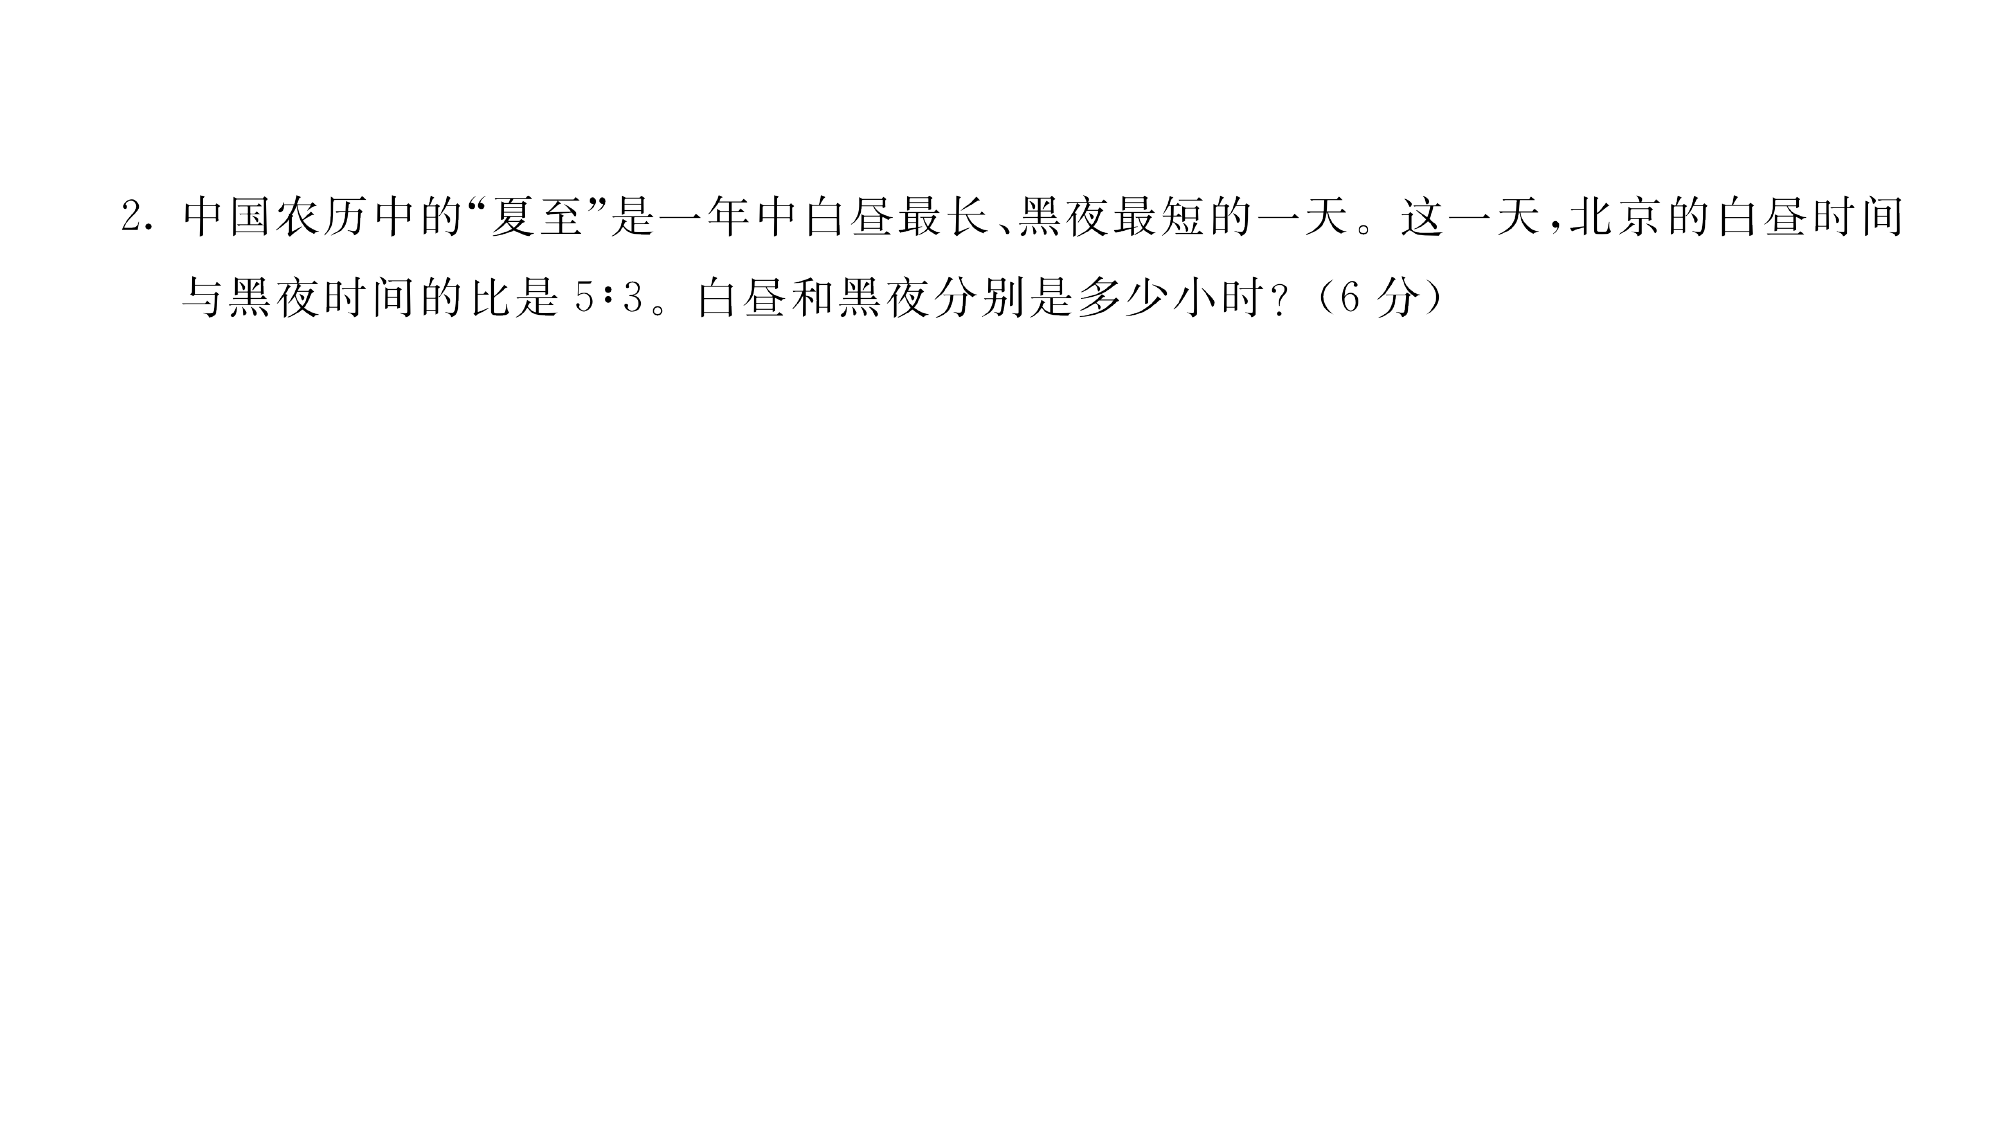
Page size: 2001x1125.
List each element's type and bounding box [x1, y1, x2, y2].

picture [118, 177, 2000, 685]
